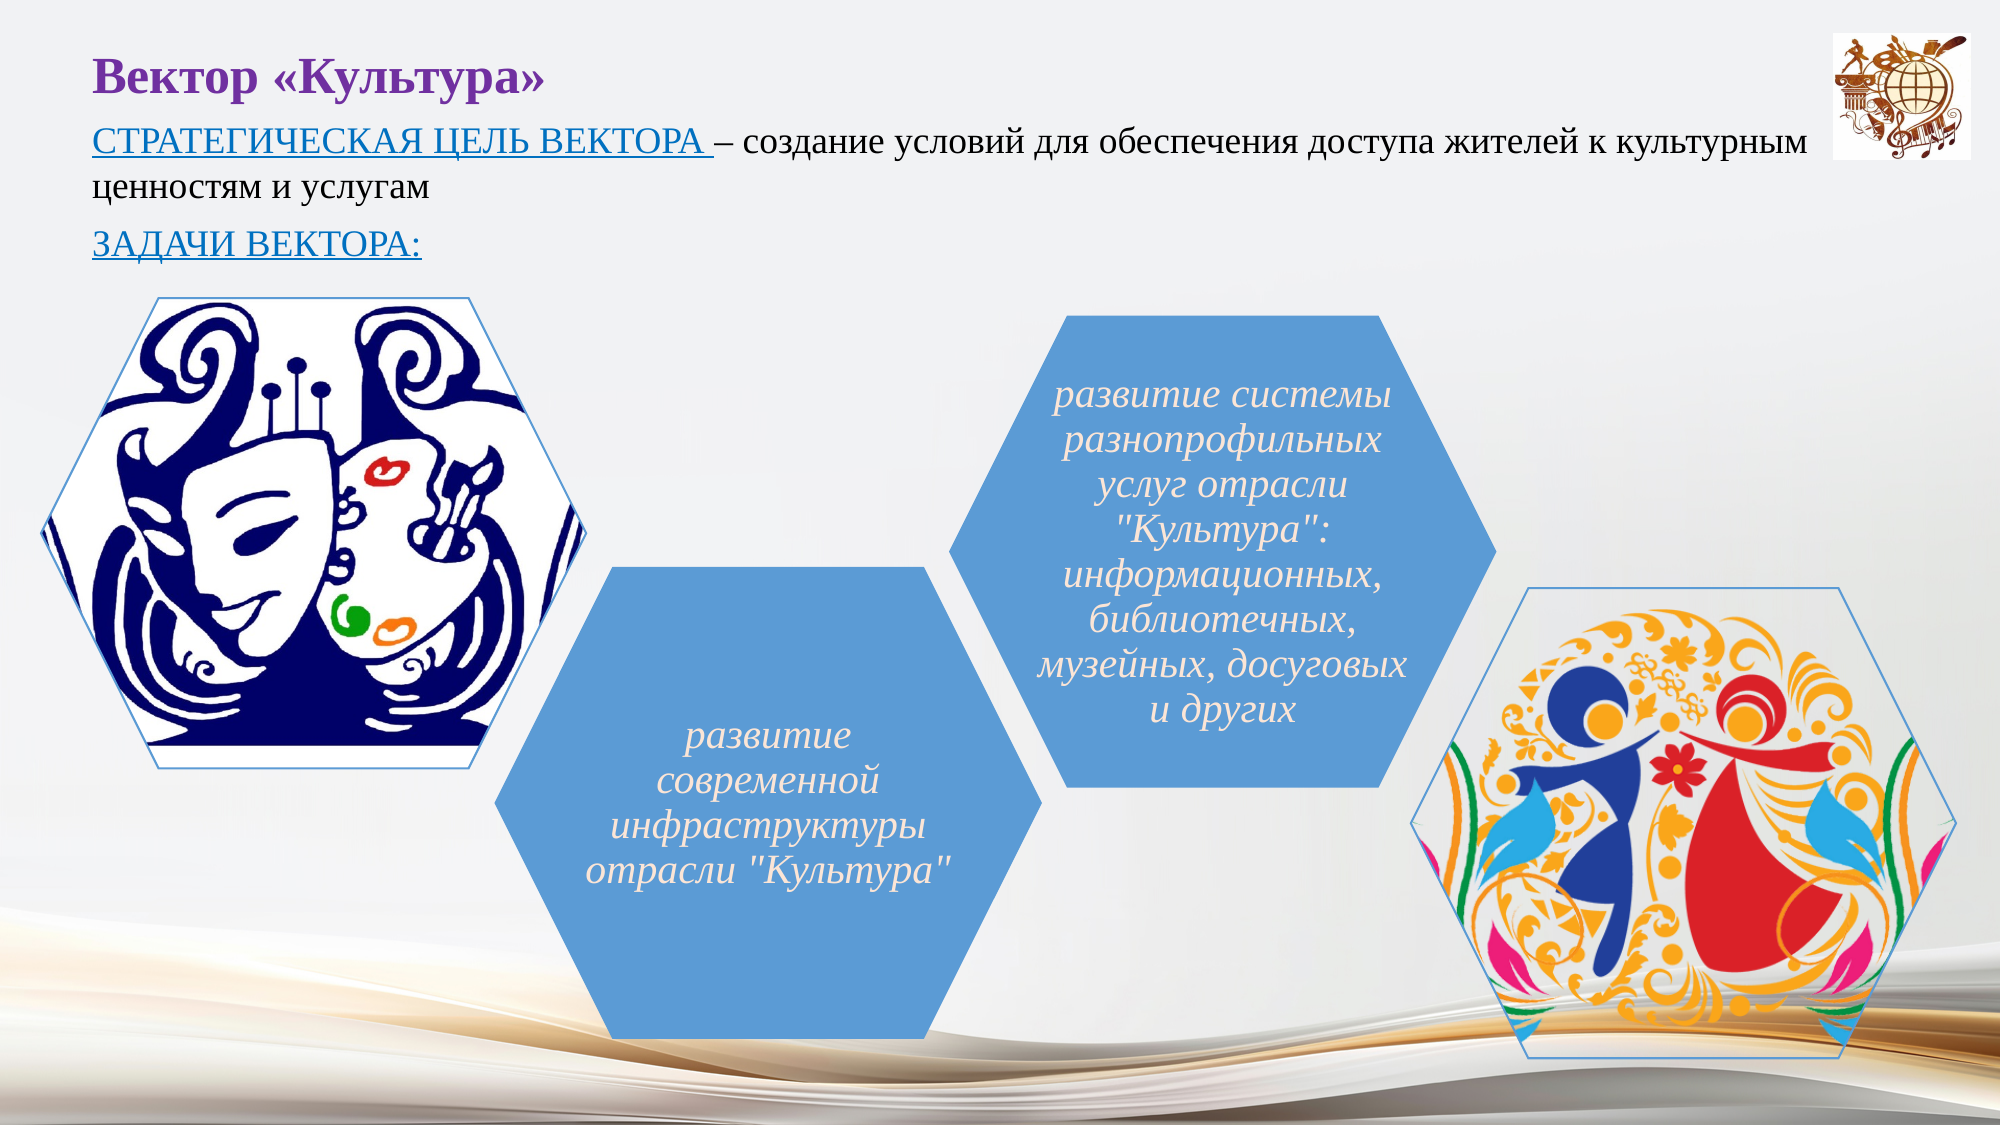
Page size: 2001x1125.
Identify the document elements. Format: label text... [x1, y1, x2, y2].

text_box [950, 316, 1496, 787]
text_box Вектор «Культура» СТРАТЕГИЧЕСКАЯ ЦЕЛЬ ВЕКТОРА – создание условий для обеспечения доступа жителей к культурным ценностям и услугам ЗАДАЧИ ВЕКТОРА: [77, 33, 1918, 271]
picture [0, 0, 2000, 1125]
text_box [40, 298, 587, 769]
text_box [1410, 588, 1957, 1059]
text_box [495, 567, 1041, 1038]
